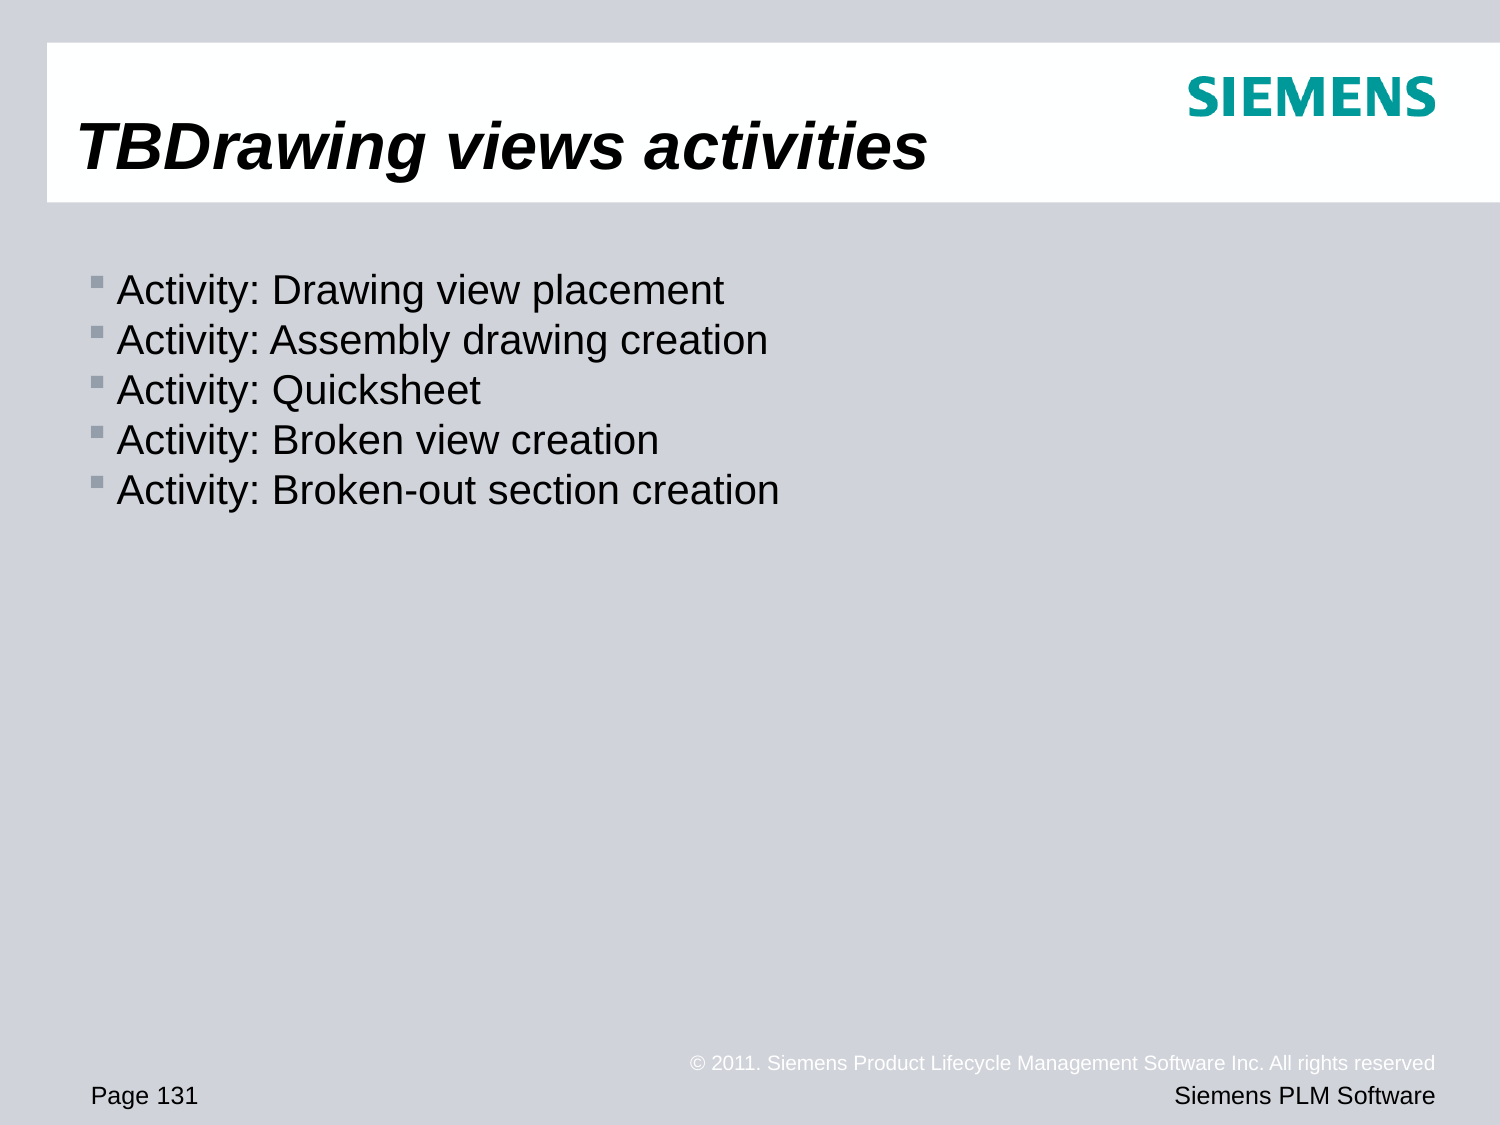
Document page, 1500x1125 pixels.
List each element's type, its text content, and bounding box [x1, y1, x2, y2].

title TBDrawing views activities [74, 49, 1095, 183]
picture [1181, 69, 1444, 123]
list Activity: Drawing view placement Activity: Assembly drawing creation Activity: Quicksheet Activity: Broken view creation Activity: Broken-out section creation [87, 262, 1438, 1013]
